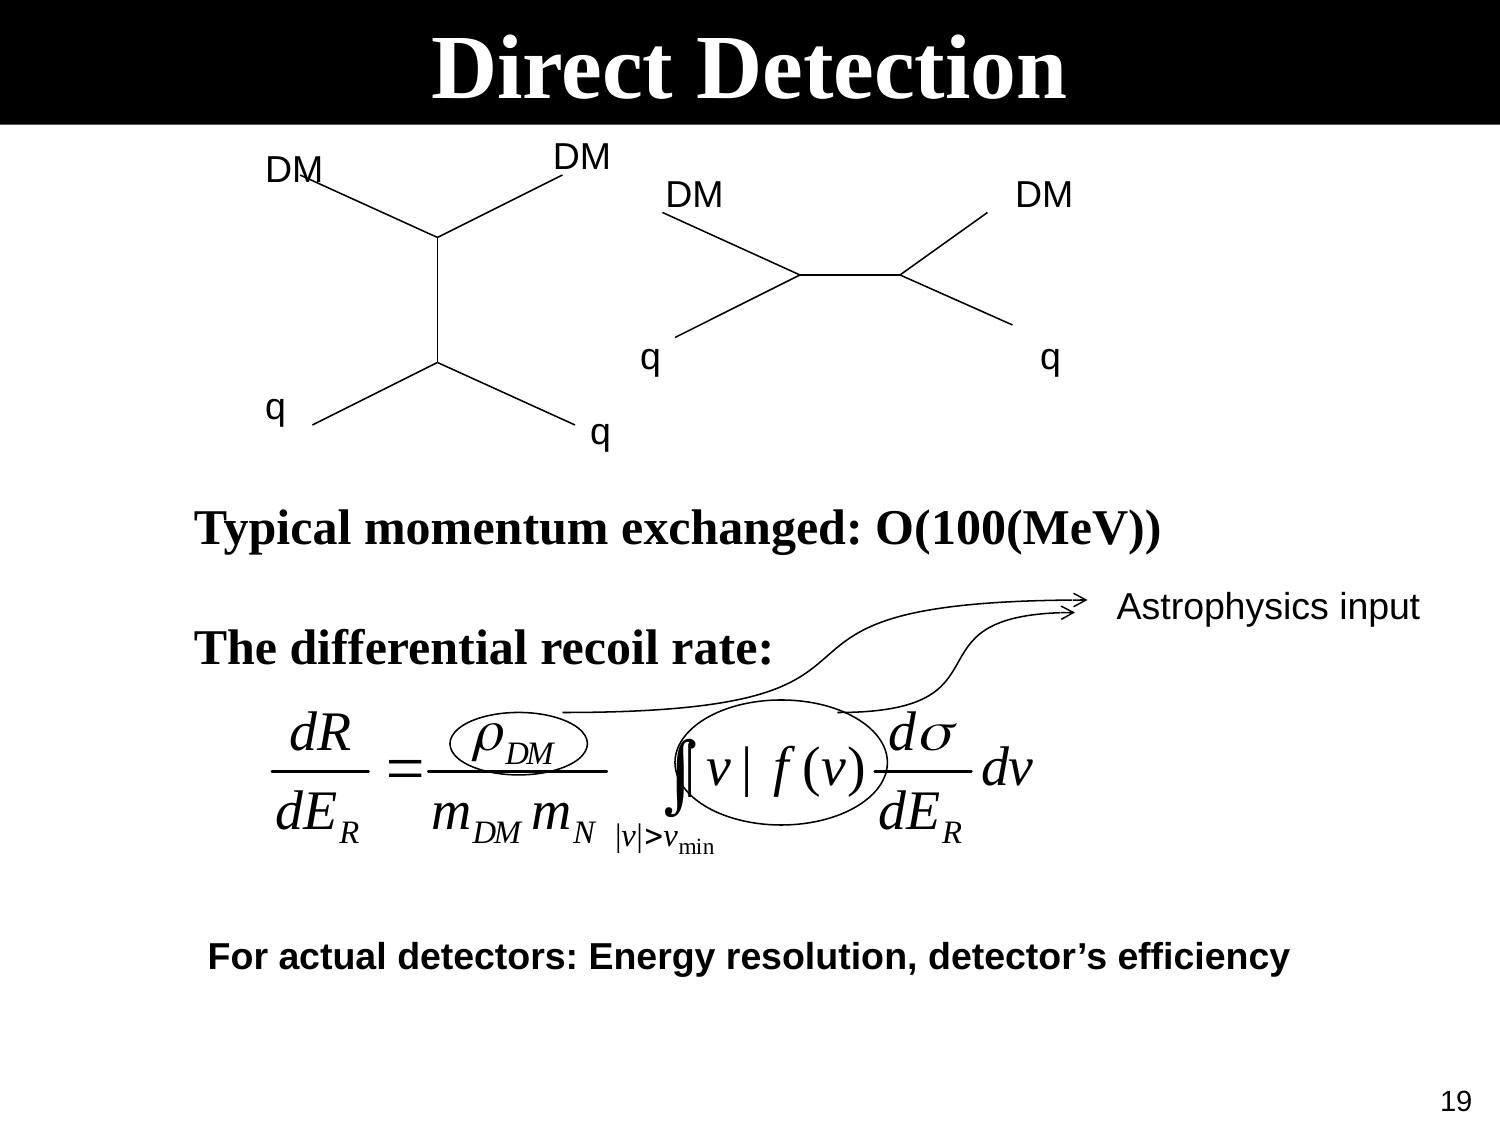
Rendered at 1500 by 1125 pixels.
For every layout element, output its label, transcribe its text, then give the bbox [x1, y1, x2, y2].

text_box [837, 612, 1076, 713]
text_box Direct Detection [0, 0, 1500, 125]
text_box Astrophysics input [1101, 574, 1436, 635]
text_box Typical momentum exchanged: O(100(MeV)) The differential recoil rate: [179, 487, 1178, 728]
slide_number 19 [1137, 1046, 1488, 1125]
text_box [562, 599, 1088, 713]
text_box For actual detectors: Energy resolution, detector’s efficiency [192, 924, 1307, 985]
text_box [249, 124, 1090, 461]
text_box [262, 687, 1046, 865]
